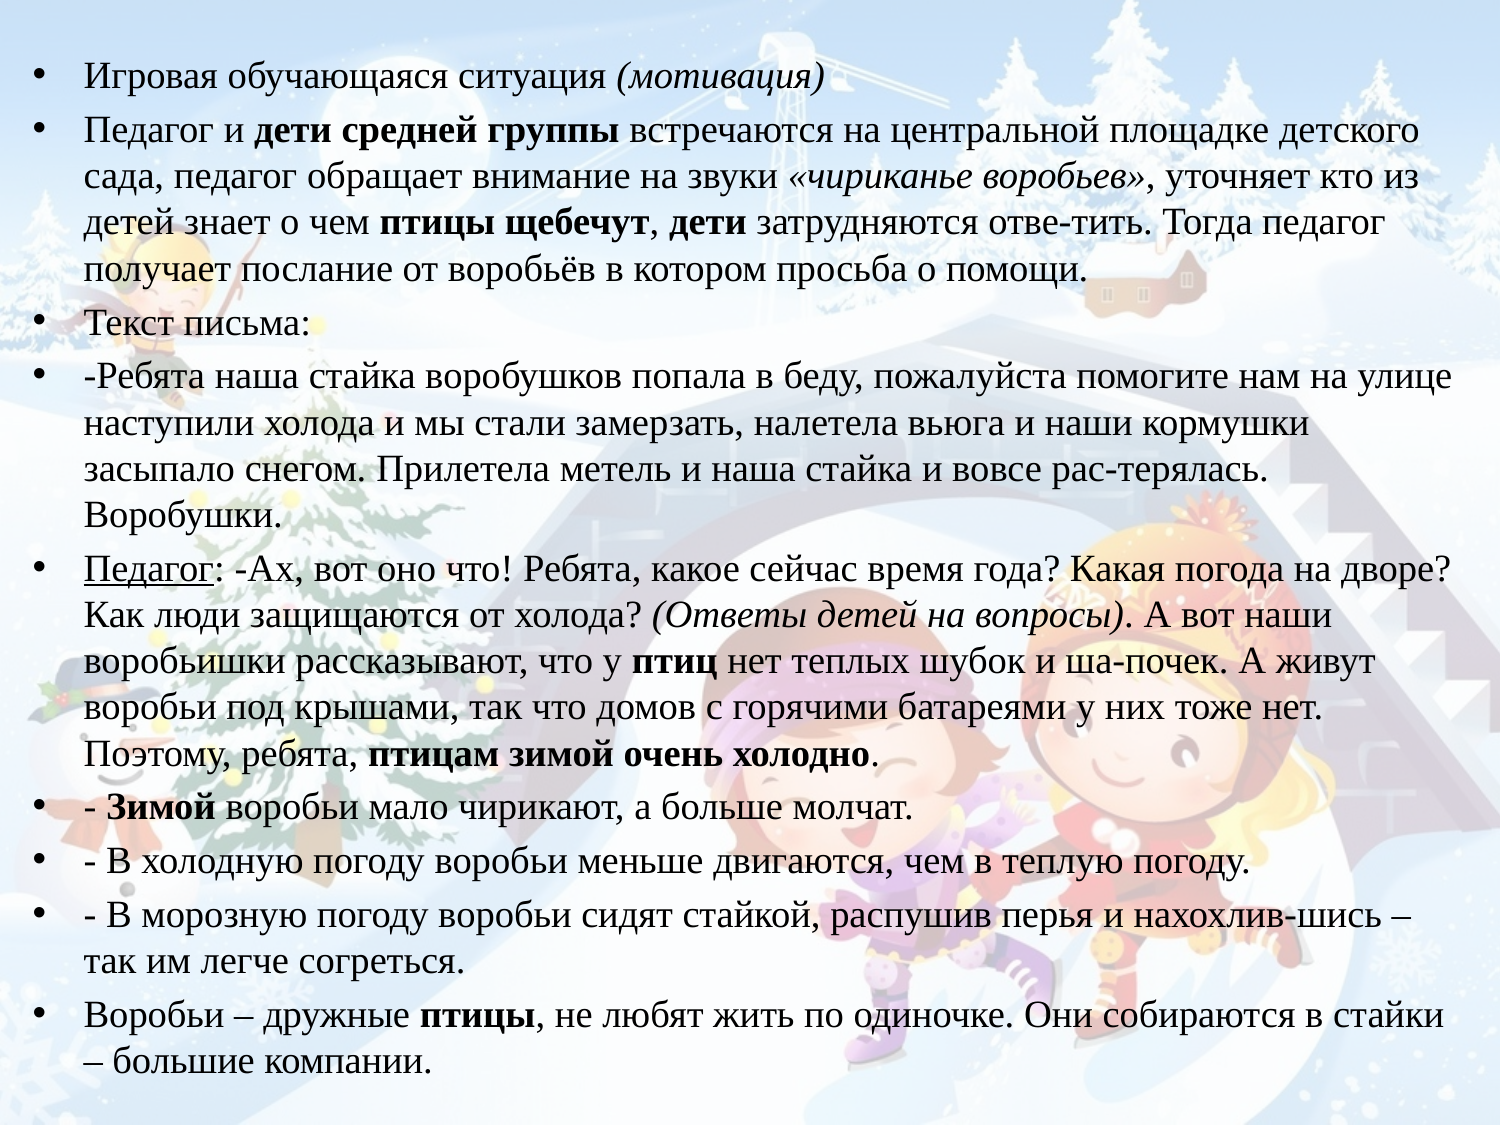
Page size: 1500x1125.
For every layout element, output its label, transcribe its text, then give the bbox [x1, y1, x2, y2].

list Игровая обучающаяся ситуация (мотивация) Педагог и дети средней группы встречаются на центральной площадке детского сада, педагог обращает внимание на звуки «чириканье воробьев», уточняет кто из детей знает о чем птицы щебечут, дети затрудняются отве-тить. Тогда педагог получает послание от воробьёв в котором просьба о помощи. Текст письма: -Ребята наша стайка воробушков попала в беду, пожалуйста помогите нам на улице наступили холода и мы стали замерзать, налетела вьюга и наши кормушки засыпало снегом. Прилетела метель и наша стайка и вовсе рас-терялась. Воробушки. Педагог: -Ах, вот оно что! Ребята, какое сейчас время года? Какая погода на дворе? Как люди защищаются от холода? (Ответы детей на вопросы). А вот наши воробьишки рассказывают, что у птиц нет теплых шубок и ша-почек. А живут воробьи под крышами, так что домов с горячими батареями у них тоже нет. Поэтому, ребята, птицам зимой очень холодно. - Зимой воробьи мало чирикают, а больше молчат. - В холодную погоду воробьи меньше двигаются, чем в теплую погоду. - В морозную погоду воробьи сидят стайкой, распушив перья и нахохлив-шись – так им легче согреться. Воробьи – дружные птицы, не любят жить по одиночке. Они собираются в стайки – большие компании. [17, 42, 1471, 1094]
